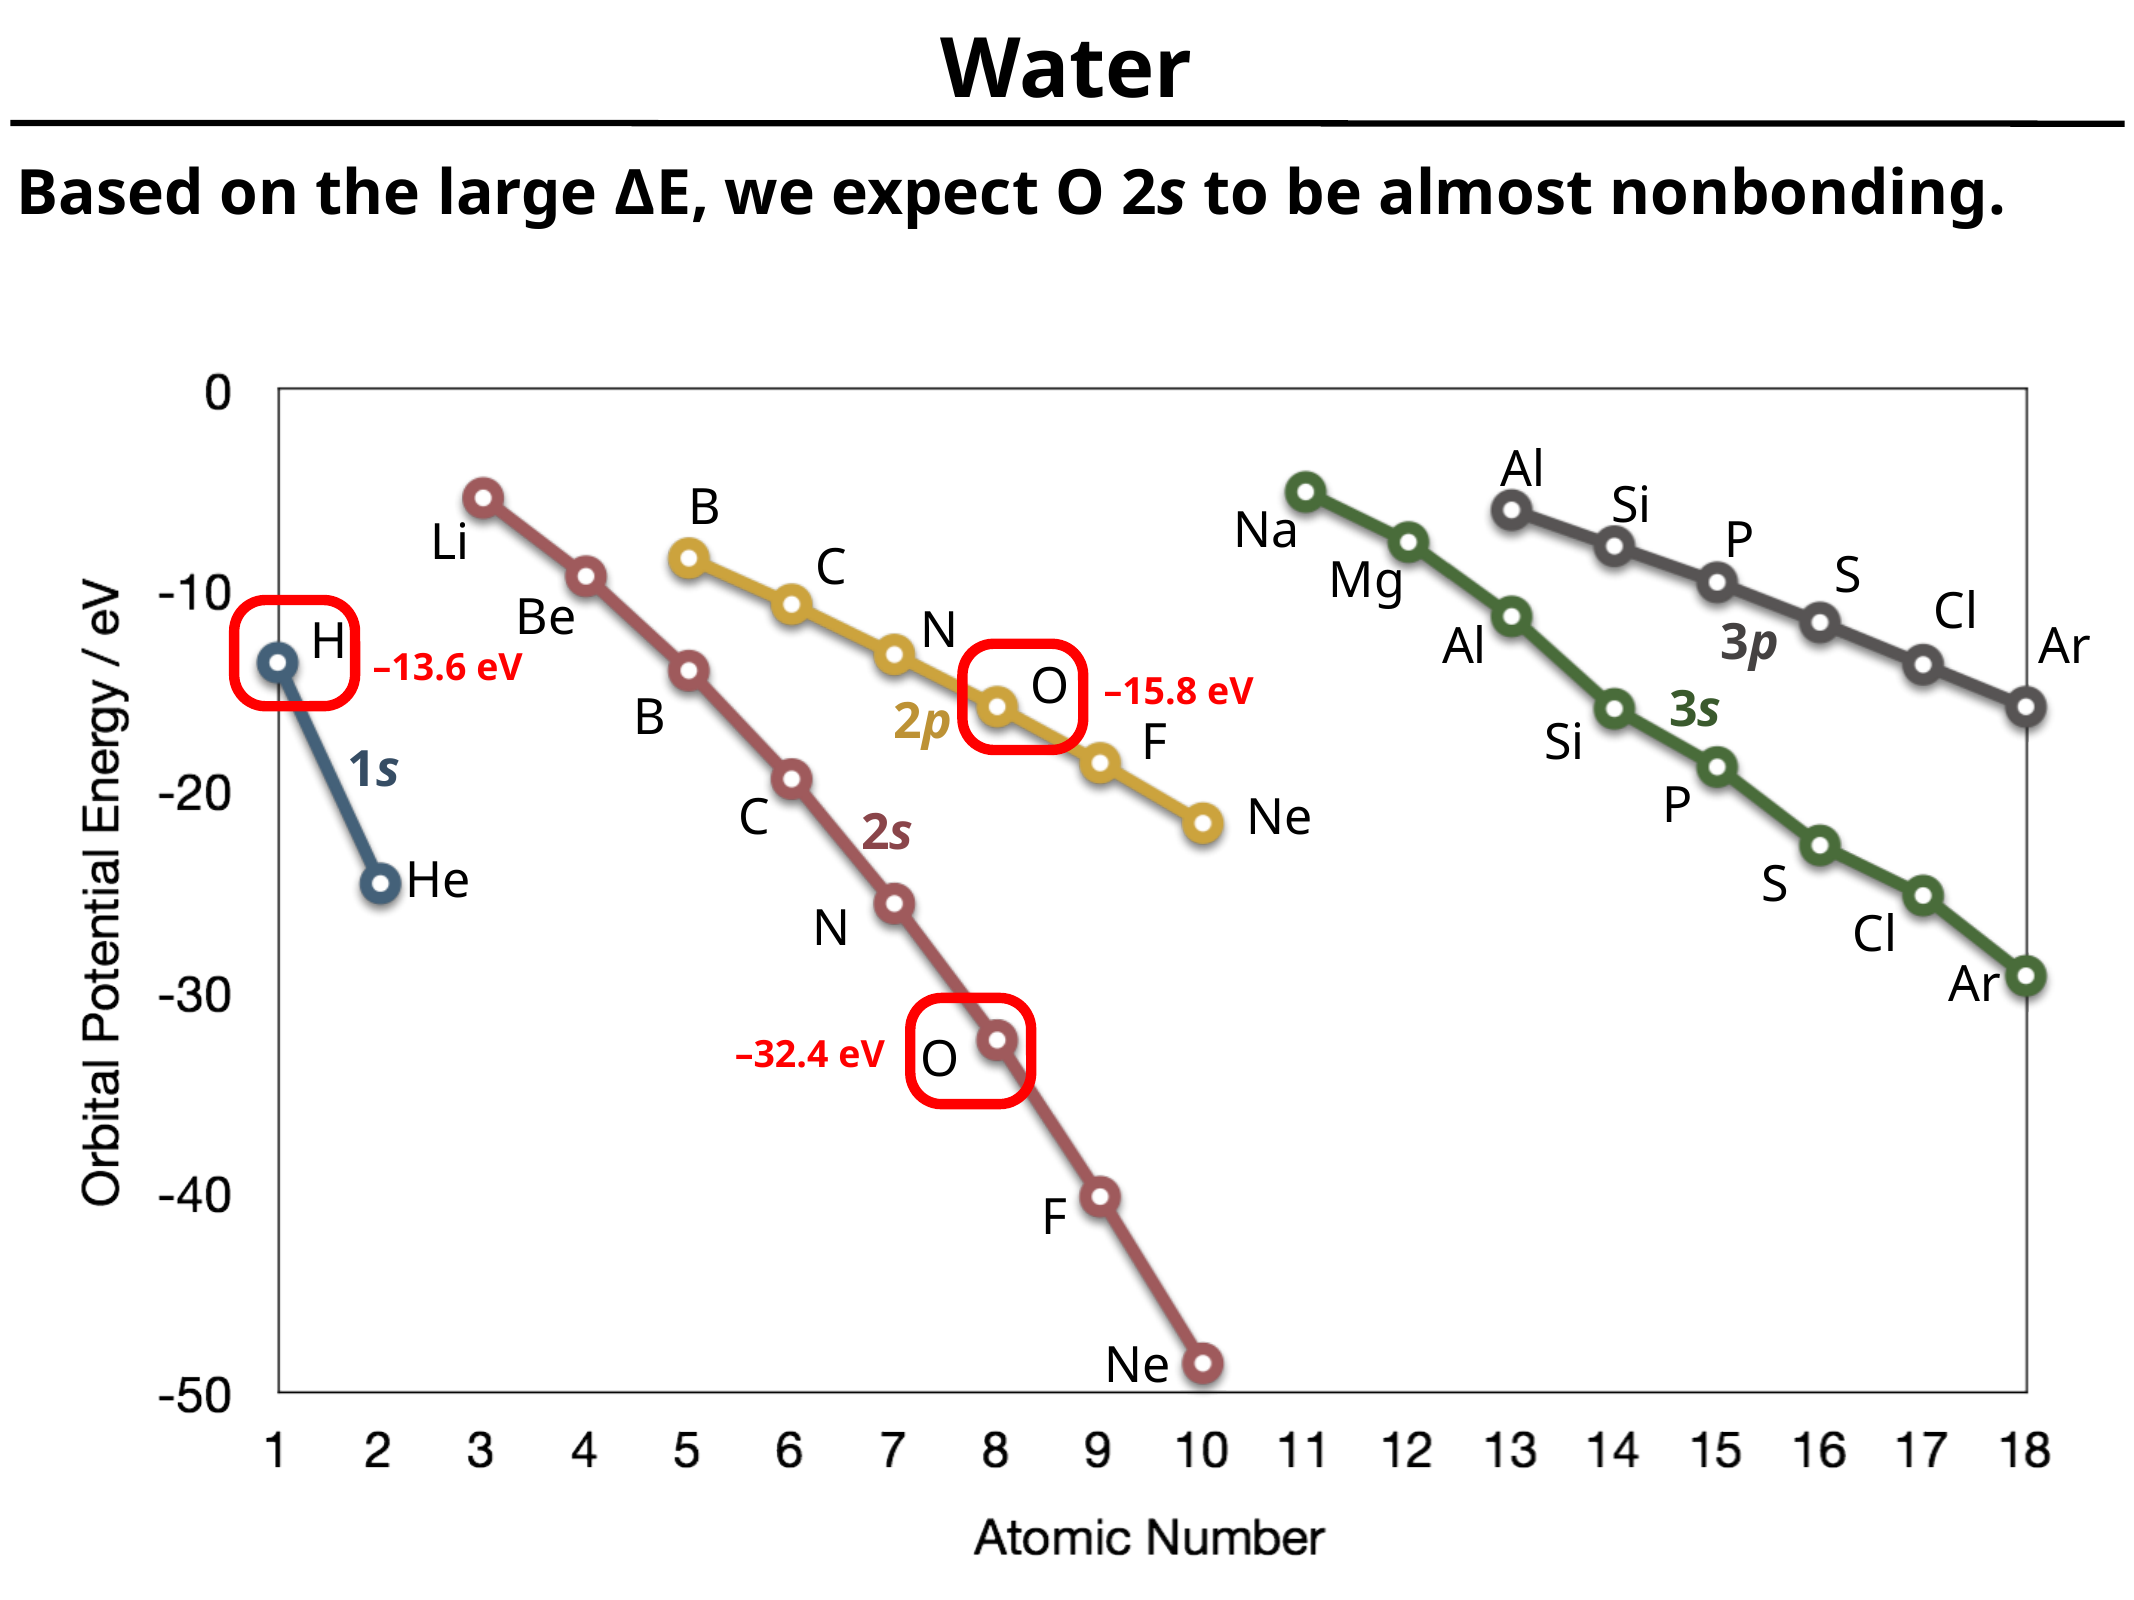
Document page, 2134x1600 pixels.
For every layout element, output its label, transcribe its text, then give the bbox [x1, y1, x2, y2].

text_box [727, 997, 1032, 1105]
title Water [8, 6, 2125, 123]
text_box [962, 643, 1262, 750]
text_box Based on the large ΔE, we expect O 2s to be almost nonbonding. [8, 143, 2125, 307]
text_box Ar [2060, 613, 2092, 674]
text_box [71, 358, 2060, 1567]
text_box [234, 599, 524, 707]
